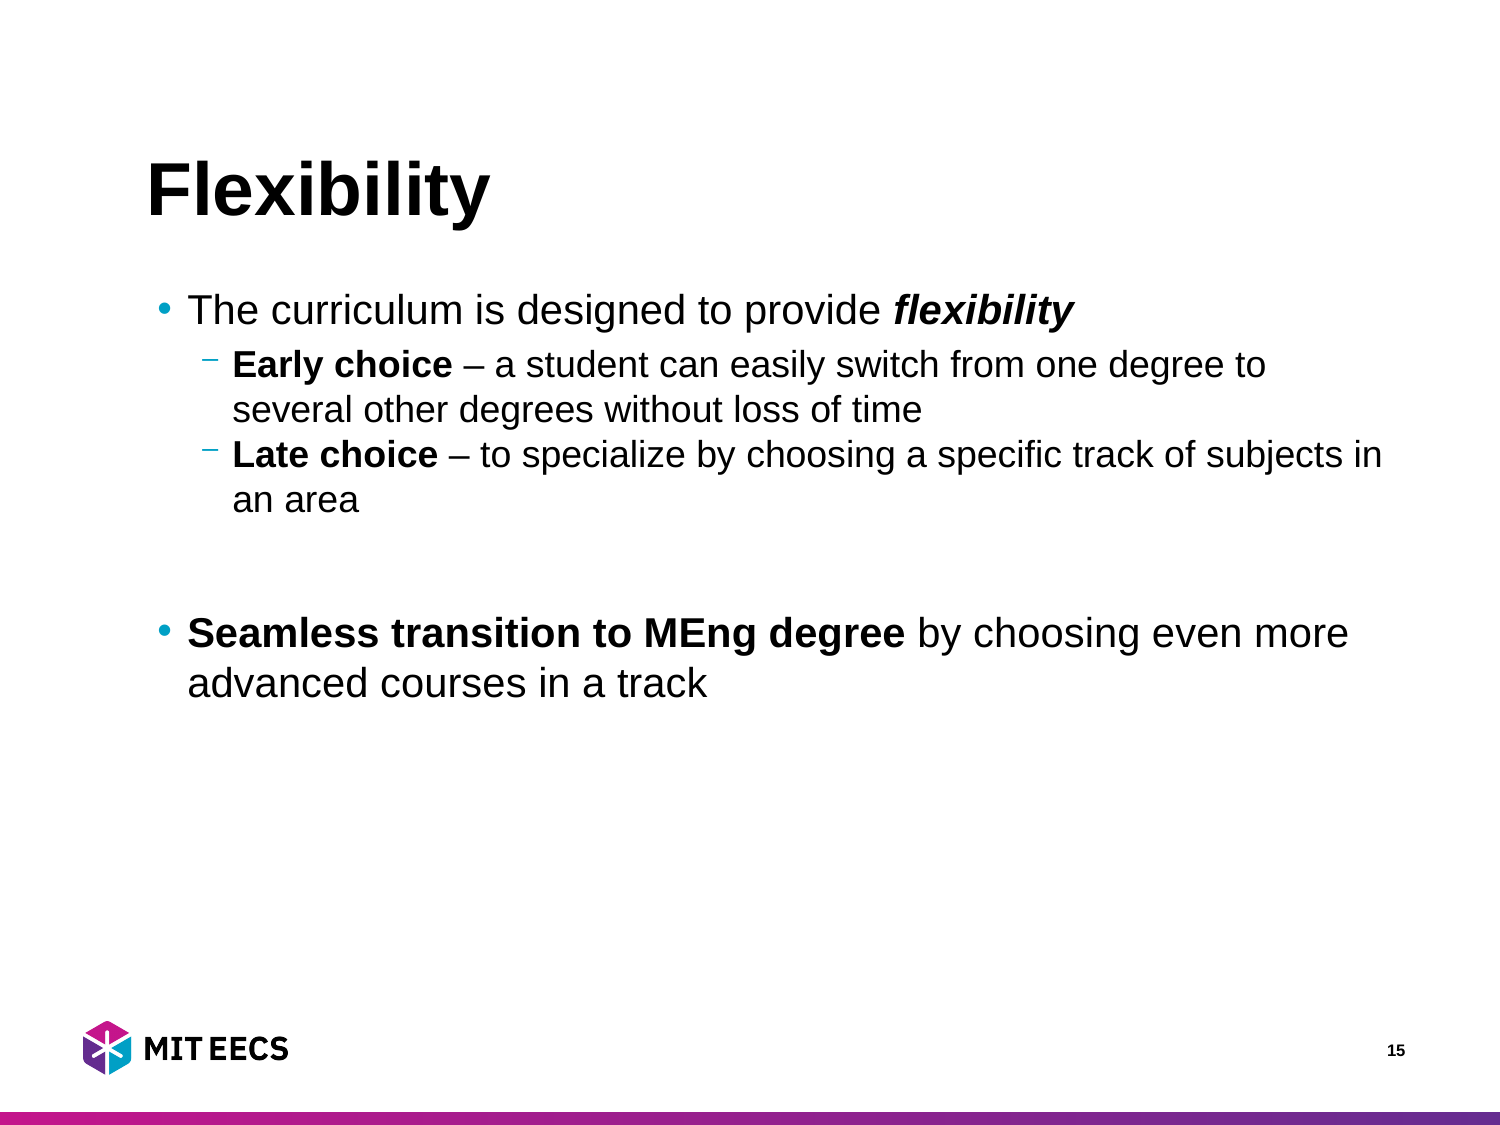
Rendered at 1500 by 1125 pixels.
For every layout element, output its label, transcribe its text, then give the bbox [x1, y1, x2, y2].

picture [83, 1021, 288, 1075]
slide_number 15 [1307, 1037, 1421, 1063]
title Flexibility [131, 139, 1397, 324]
list The curriculum is designed to provide flexibility Early choice – a student can easily switch from one degree to several other degrees without loss of time Late choice – to specialize by choosing a specific track of subjects in an area Seamless transition to MEng degree by choosing even more advanced courses in a track [142, 275, 1500, 909]
